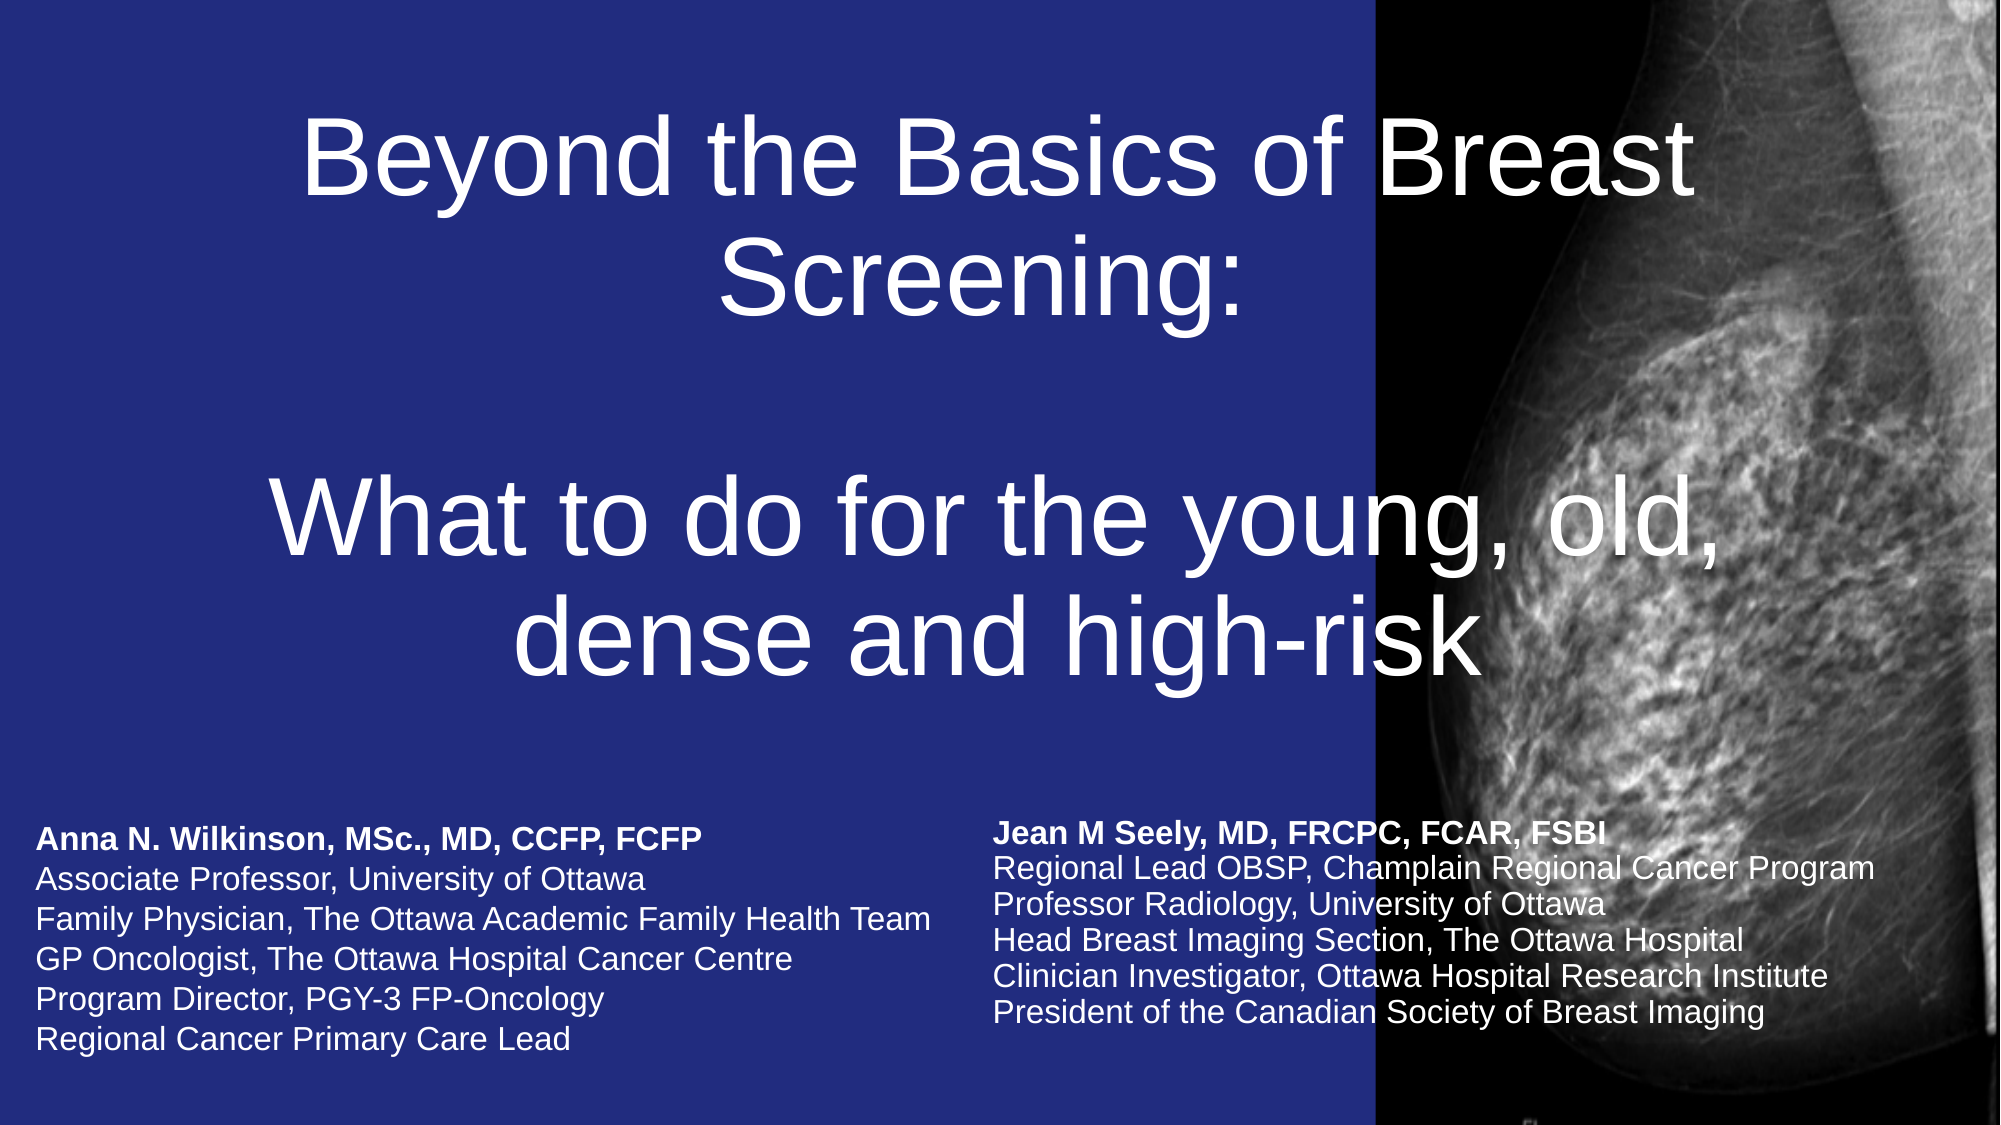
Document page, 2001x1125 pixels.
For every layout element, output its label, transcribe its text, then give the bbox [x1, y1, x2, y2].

text_box Jean M Seely, MD, FRCPC, FCAR, FSBI Regional Lead OBSP, Champlain Regional Cancer Program Professor Radiology, University of Ottawa Head Breast Imaging Section, The Ottawa Hospital Clinician Investigator, Ottawa Hospital Research Institute President of the Canadian Society of Breast Imaging [981, 809, 1375, 1075]
title Beyond the Basics of Breast Screening: What to do for the young, old, dense and high-risk [248, 87, 1375, 708]
picture [1375, 0, 2000, 1125]
subtitle Anna N. Wilkinson, MSc., MD, CCFP, FCFP Associate Professor, University of Ottawa Family Physician, The Ottawa Academic Family Health Team GP Oncologist, The Ottawa Hospital Cancer Centre Program Director, PGY-3 FP-Oncology Regional Cancer Primary Care Lead [20, 809, 1134, 1082]
